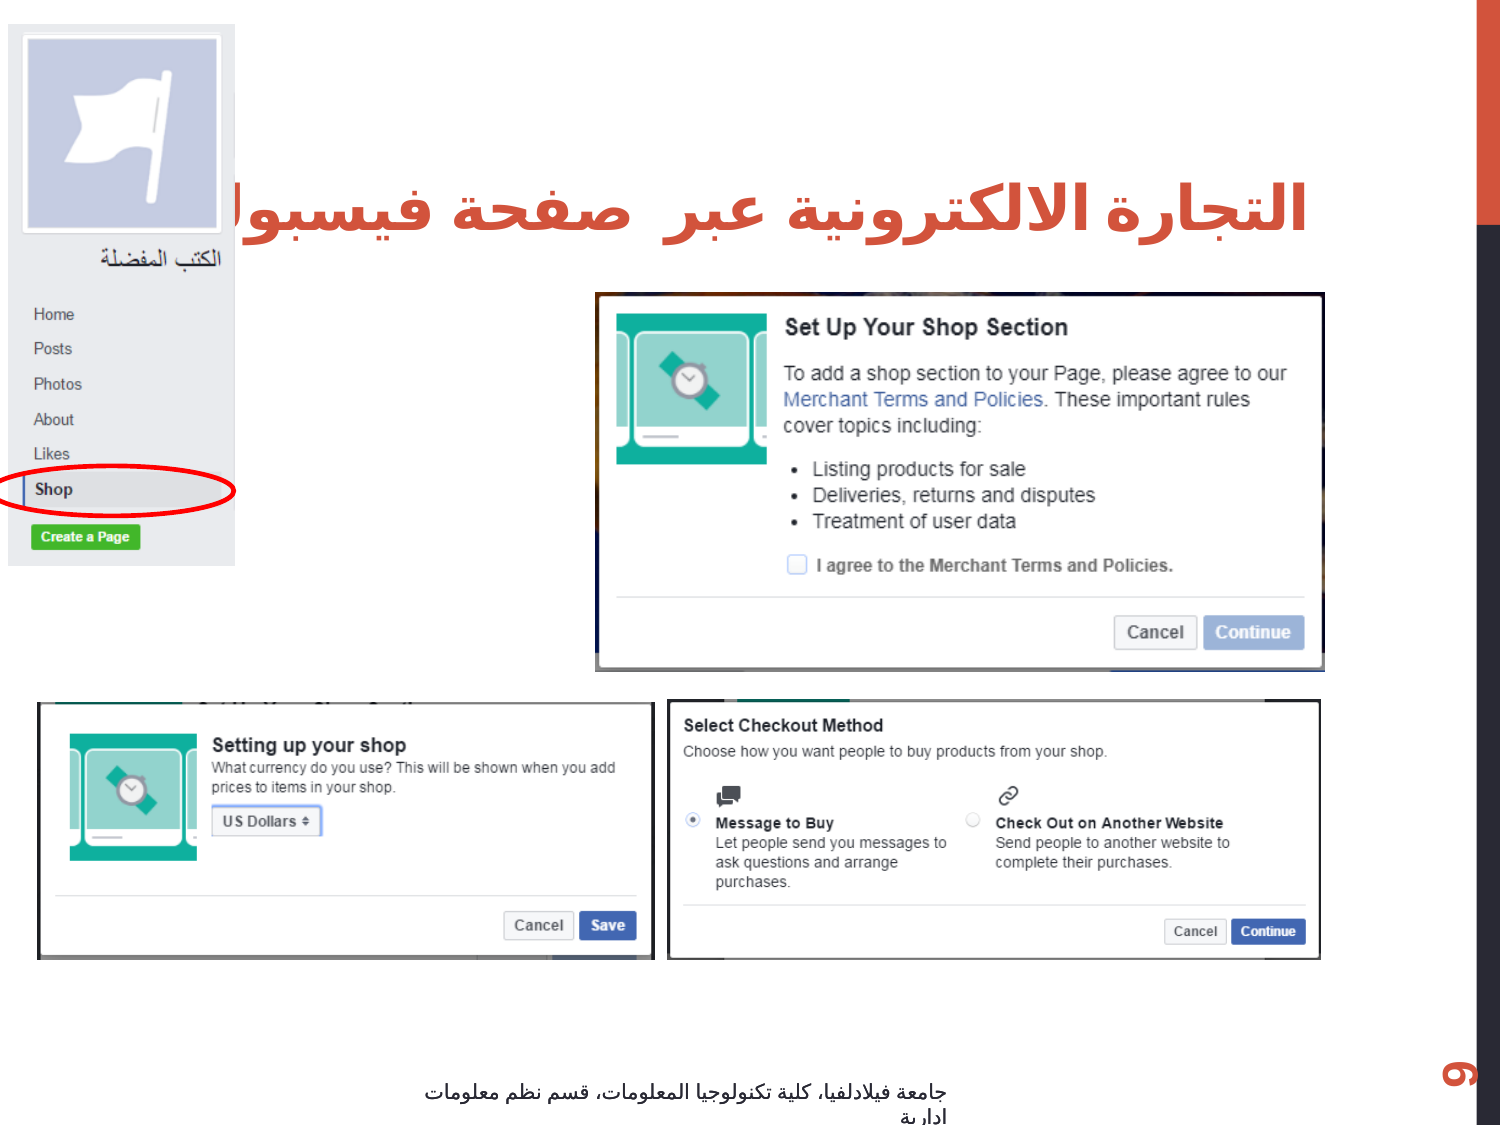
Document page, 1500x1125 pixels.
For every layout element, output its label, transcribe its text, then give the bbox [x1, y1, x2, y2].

text_box [0, 475, 6, 506]
picture [666, 699, 1322, 960]
slide_number 9 [1427, 887, 1488, 1104]
picture [7, 24, 235, 567]
picture [36, 701, 655, 960]
title التجارة الالكترونية عبر صفحة فيسبوك [243, 24, 1325, 250]
picture [594, 292, 1326, 672]
